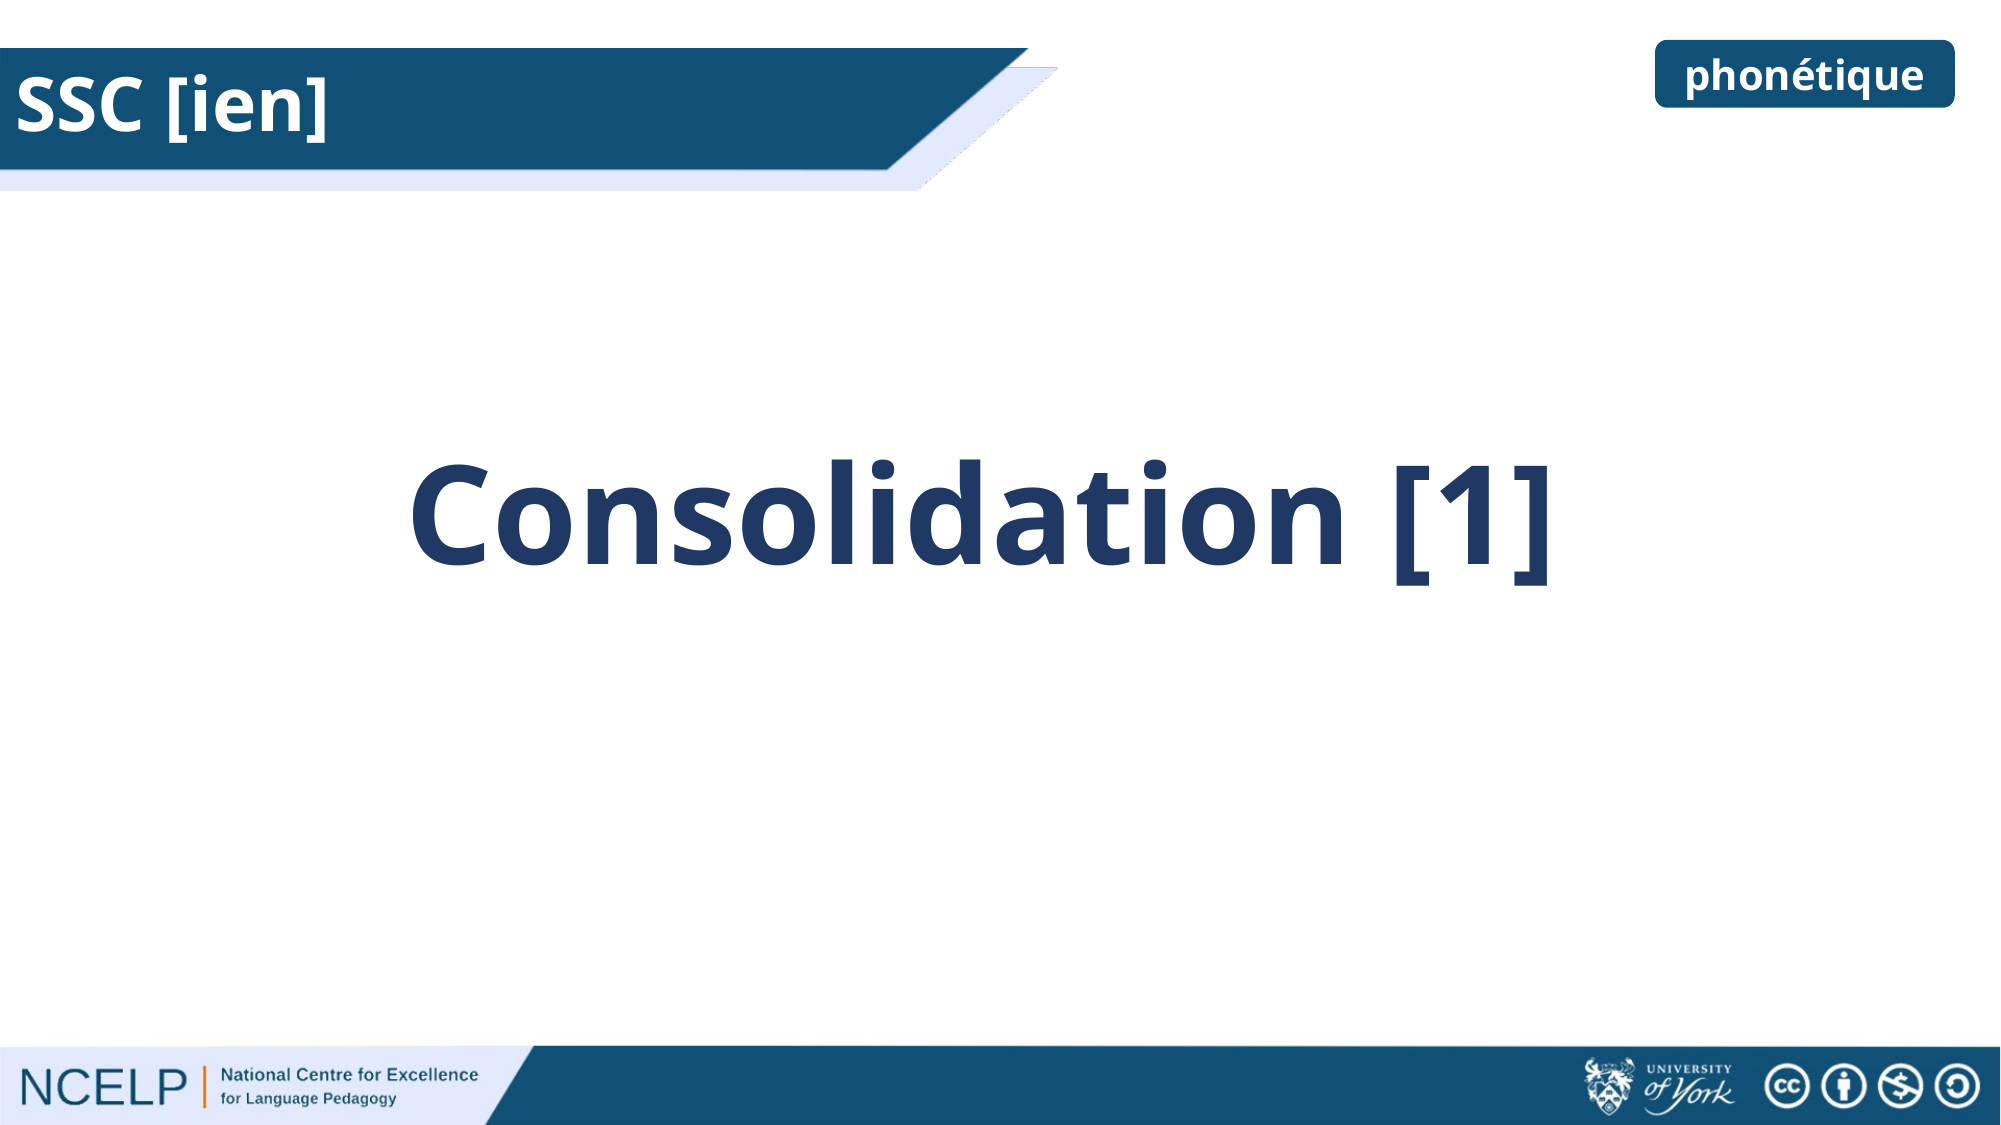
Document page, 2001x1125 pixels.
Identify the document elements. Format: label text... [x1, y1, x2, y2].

text_box Consolidation [1] [53, 419, 1910, 600]
text_box phonétique [1655, 39, 1955, 108]
picture [0, 0, 2001, 1125]
